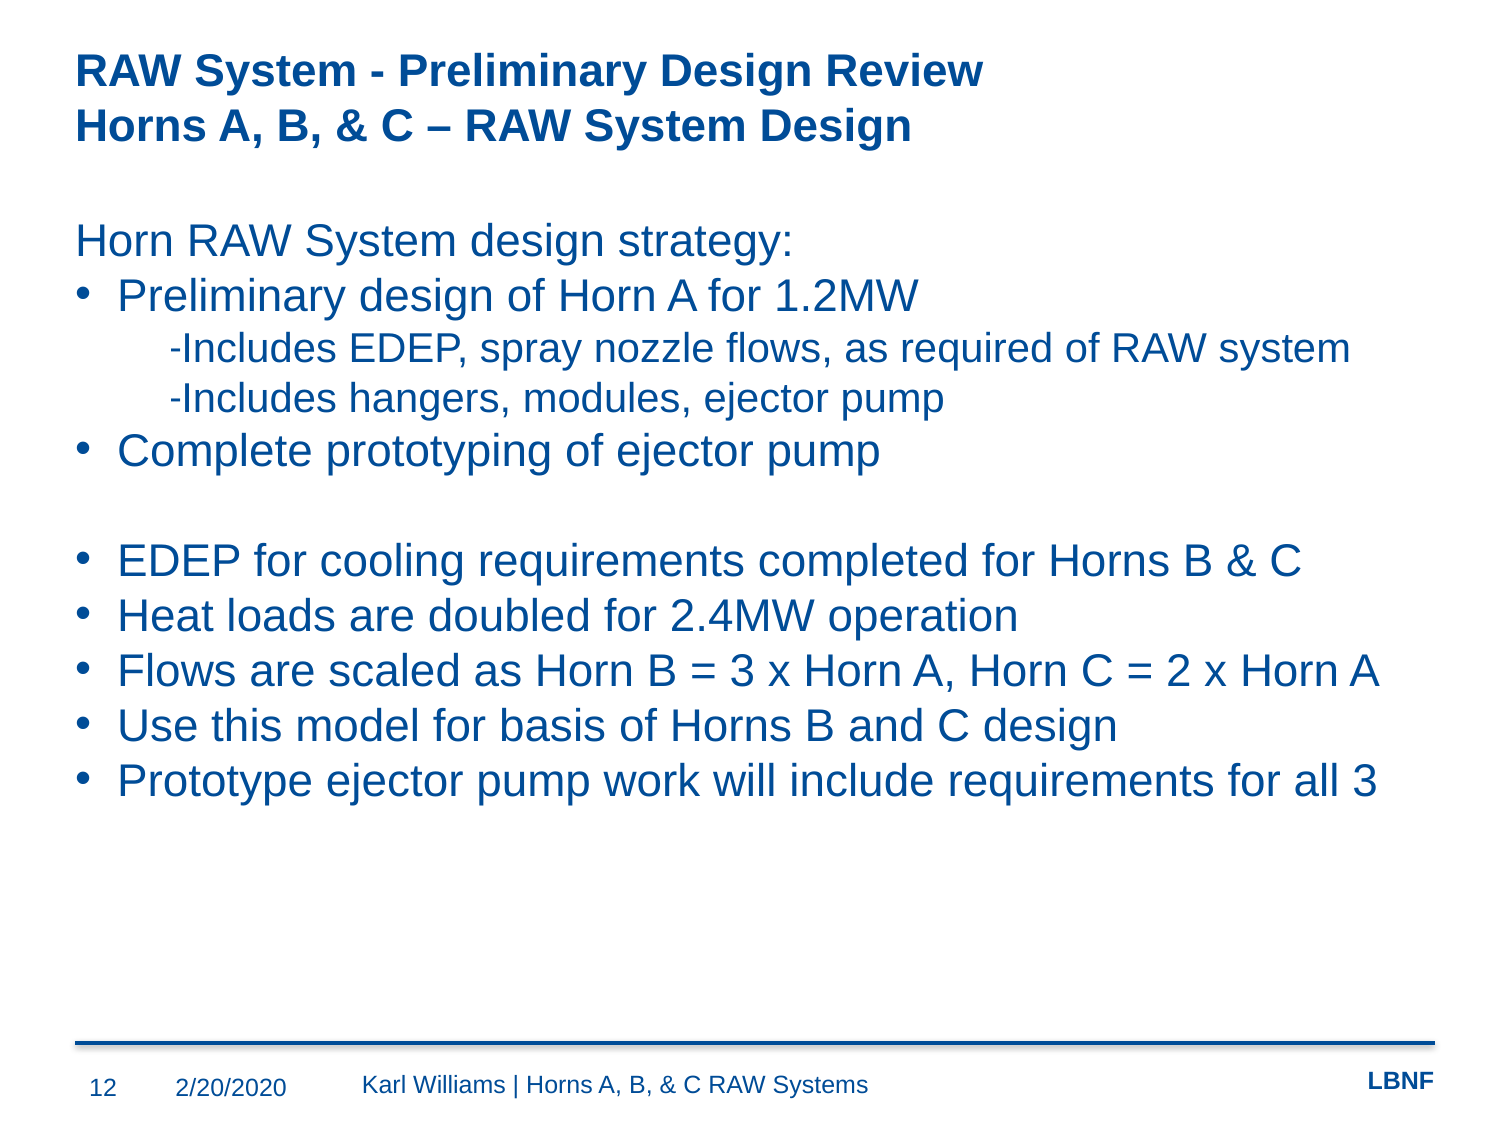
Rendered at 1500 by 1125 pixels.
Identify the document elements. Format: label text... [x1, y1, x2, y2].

list Horn RAW System design strategy: Preliminary design of Horn A for 1.2MW Includes EDEP, spray nozzle flows, as required of RAW system Includes hangers, modules, ejector pump Complete prototyping of ejector pump EDEP for cooling requirements completed for Horns B & C Heat loads are doubled for 2.4MW operation Flows are scaled as Horn B = 3 x Horn A, Horn C = 2 x Horn A Use this model for basis of Horns B and C design Prototype ejector pump work will include requirements for all 3 [75, 203, 1436, 999]
text_box 12 [74, 1064, 161, 1095]
text_box Karl Williams | Horns A, B, & C RAW Systems [347, 1061, 1269, 1093]
text_box 2/20/2020 [161, 1064, 348, 1095]
title RAW System - Preliminary Design Review Horns A, B, & C – RAW System Design [75, 41, 1436, 165]
